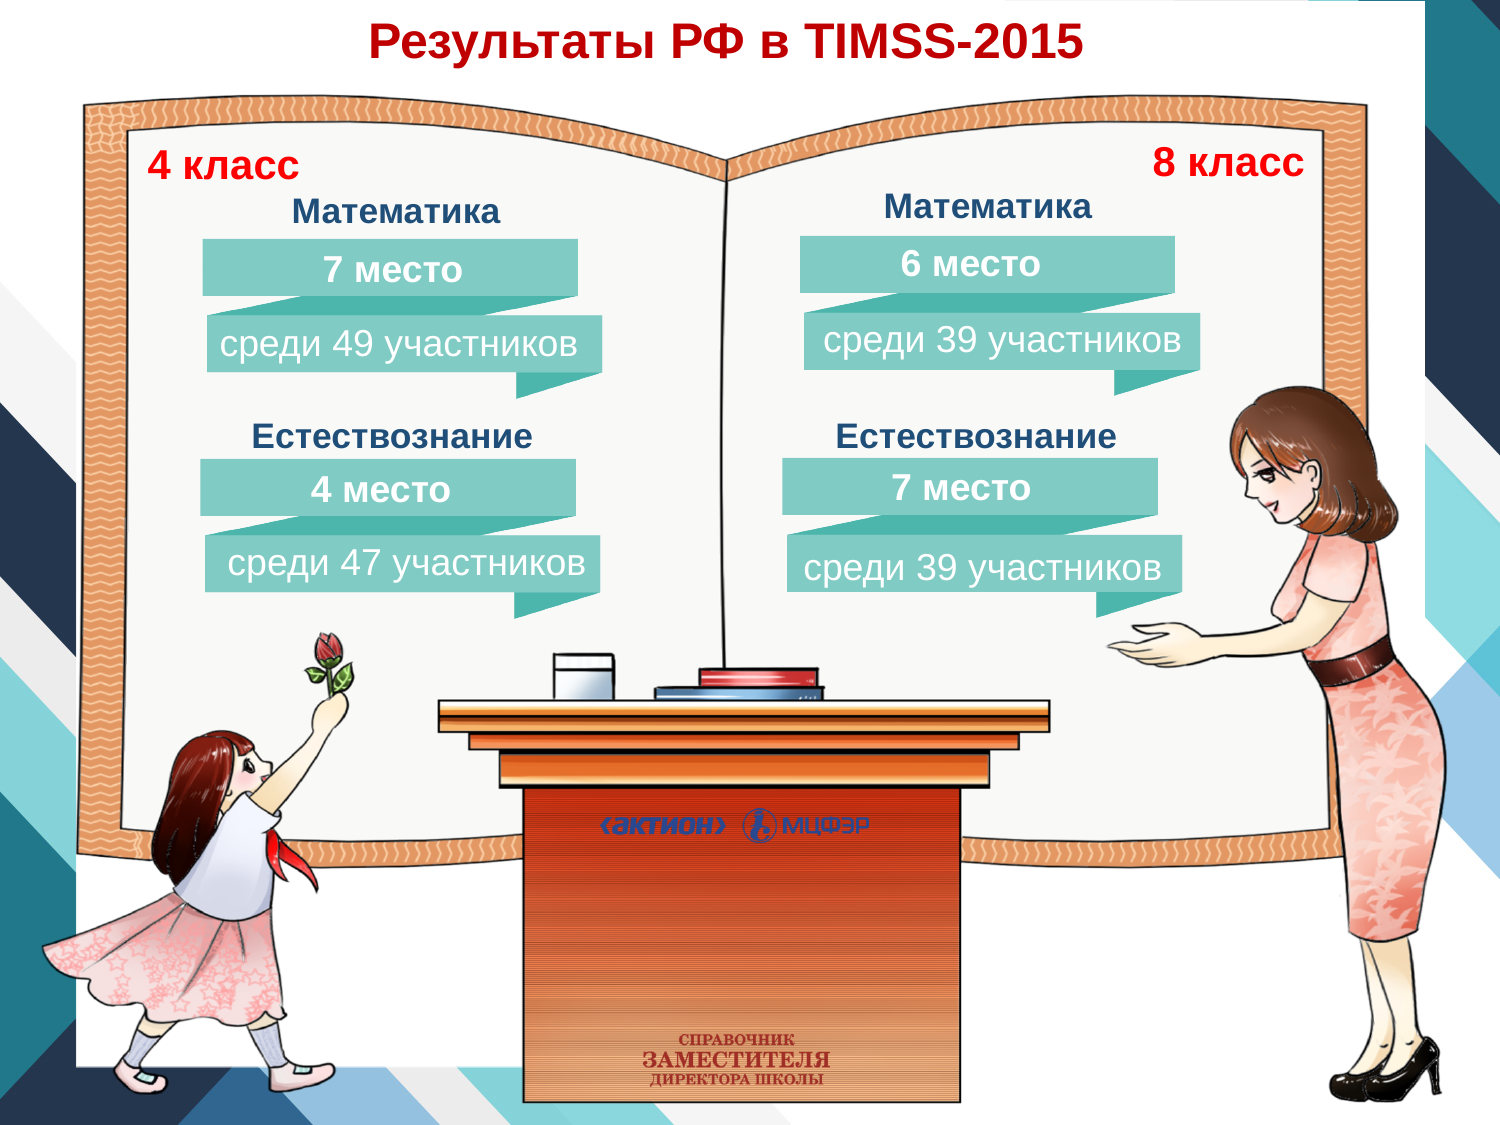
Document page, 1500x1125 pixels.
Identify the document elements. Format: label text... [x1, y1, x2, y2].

picture [0, 0, 1500, 1125]
text_box Результаты РФ в TIMSS-2015 [28, 1, 1425, 77]
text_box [202, 219, 651, 407]
